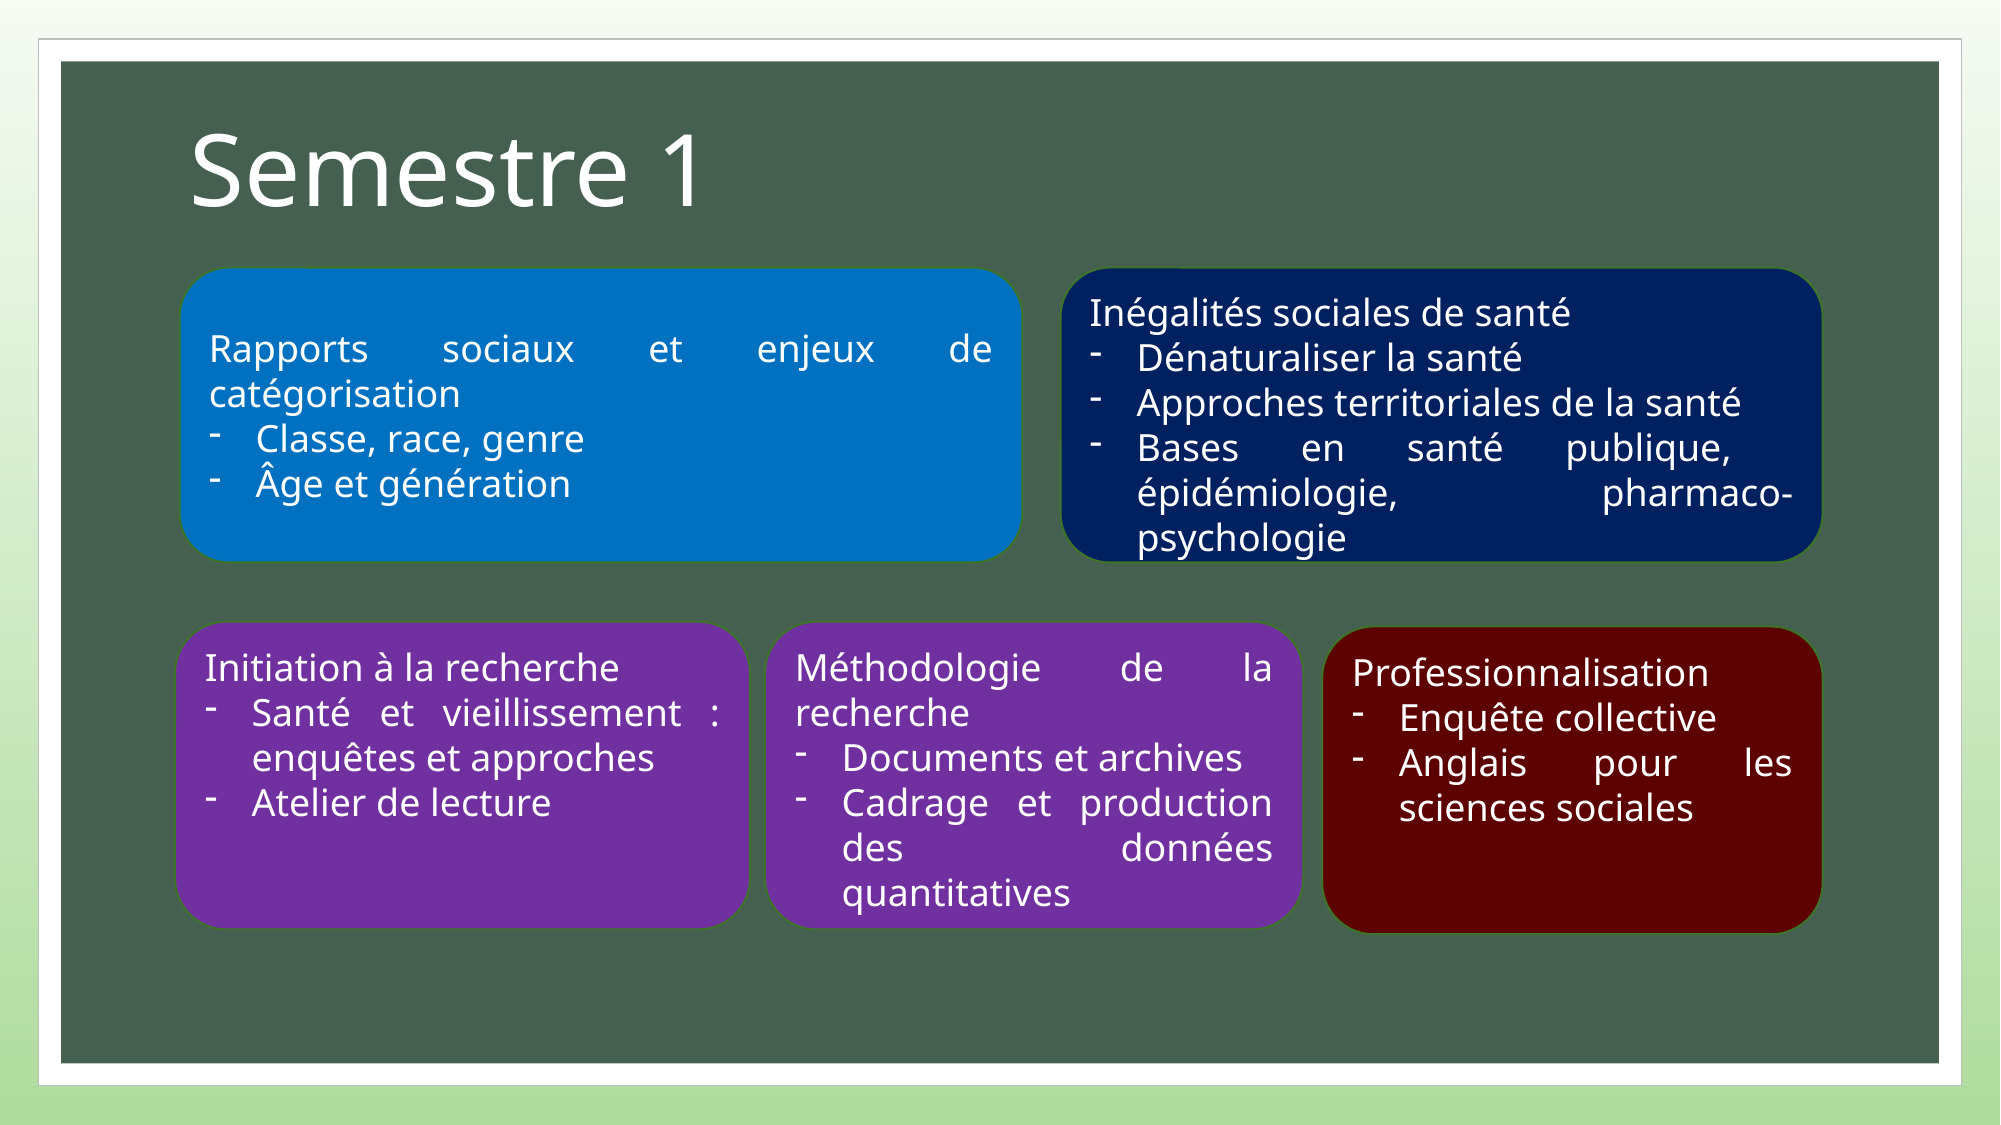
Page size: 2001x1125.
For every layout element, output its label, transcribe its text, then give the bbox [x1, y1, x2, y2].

text_box Initiation à la recherche Santé et vieillissement : enquêtes et approches Atelier de lecture [173, 620, 752, 931]
text_box Inégalités sociales de santé Dénaturaliser la santé Approches territoriales de la santé Bases en santé publique, épidémiologie, pharmaco-psychologie [1059, 266, 1824, 564]
text_box Rapports sociaux et enjeux de catégorisation Classe, race, genre Âge et génération [178, 266, 1024, 564]
text_box Professionnalisation Enquête collective Anglais pour les sciences sociales [1321, 625, 1824, 936]
title Semestre 1 [174, 105, 1825, 243]
text_box Méthodologie de la recherche Documents et archives Cadrage et production des données quantitatives [763, 620, 1305, 931]
